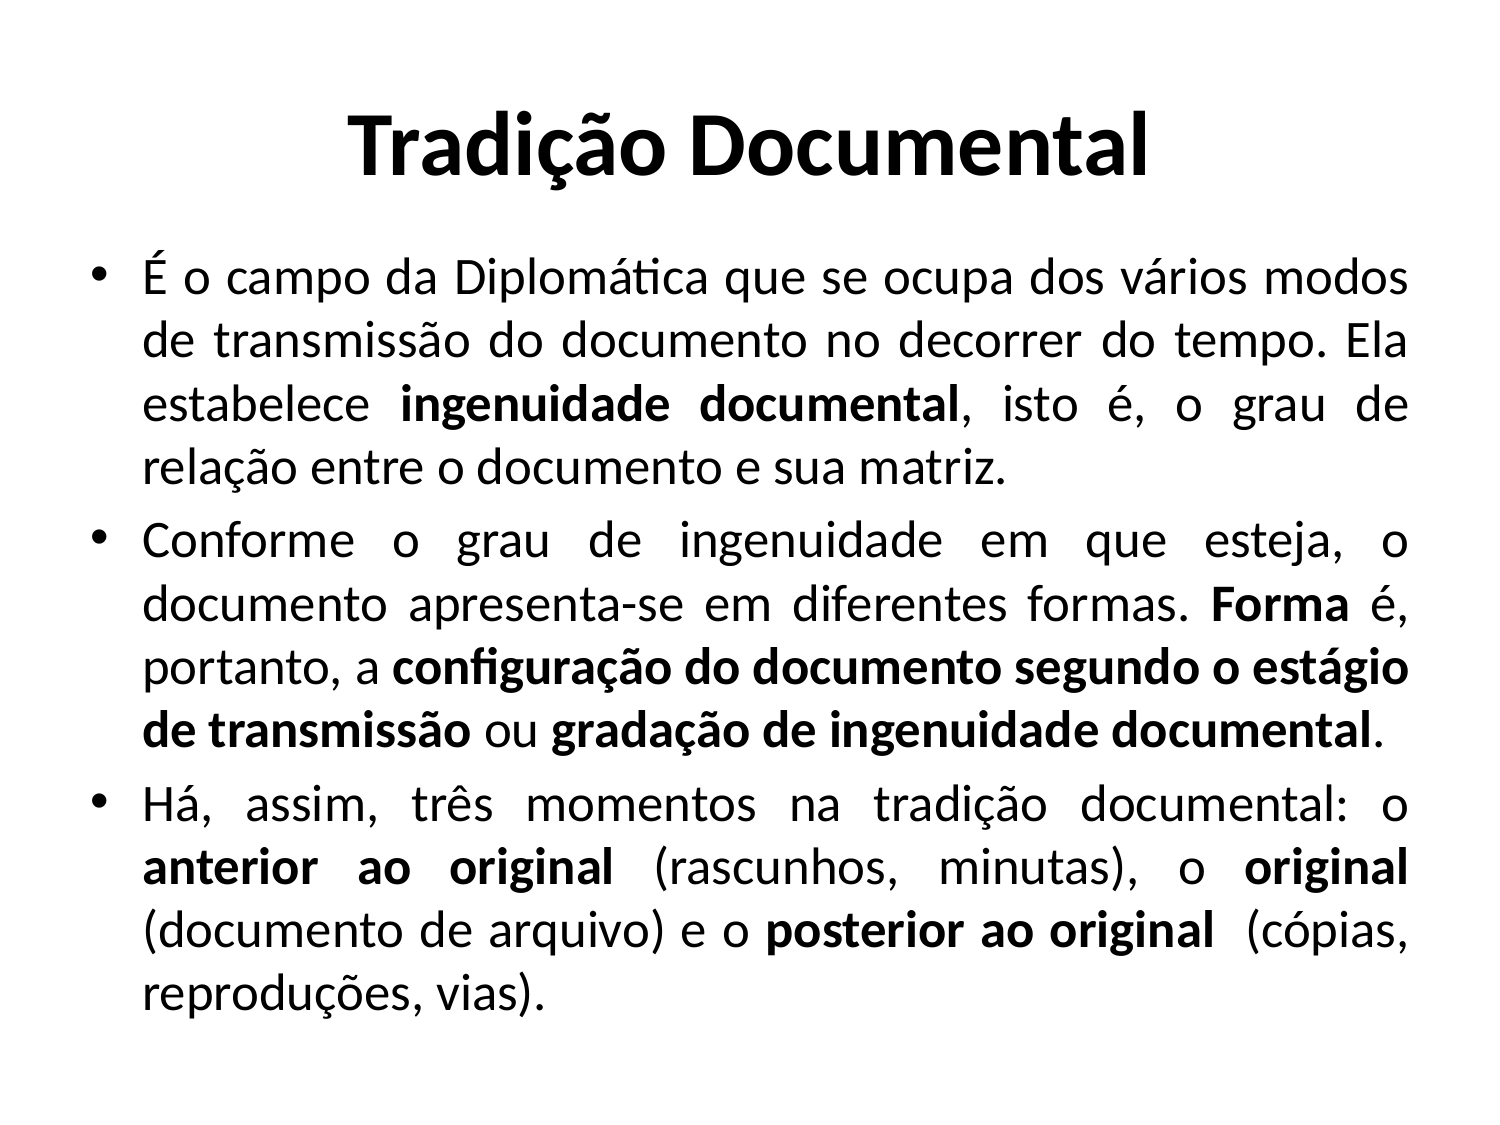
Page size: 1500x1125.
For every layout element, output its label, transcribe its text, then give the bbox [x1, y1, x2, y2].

list É o campo da Diplomática que se ocupa dos vários modos de transmissão do documento no decorrer do tempo. Ela estabelece ingenuidade documental, isto é, o grau de relação entre o documento e sua matriz. Conforme o grau de ingenuidade em que esteja, o documento apresenta-se em diferentes formas. Forma é, portanto, a configuração do documento segundo o estágio de transmissão ou gradação de ingenuidade documental. Há, assim, três momentos na tradição documental: o anterior ao original (rascunhos, minutas), o original (documento de arquivo) e o posterior ao original (cópias, reproduções, vias). [75, 234, 1425, 1090]
title Tradição Documental [75, 45, 1425, 233]
